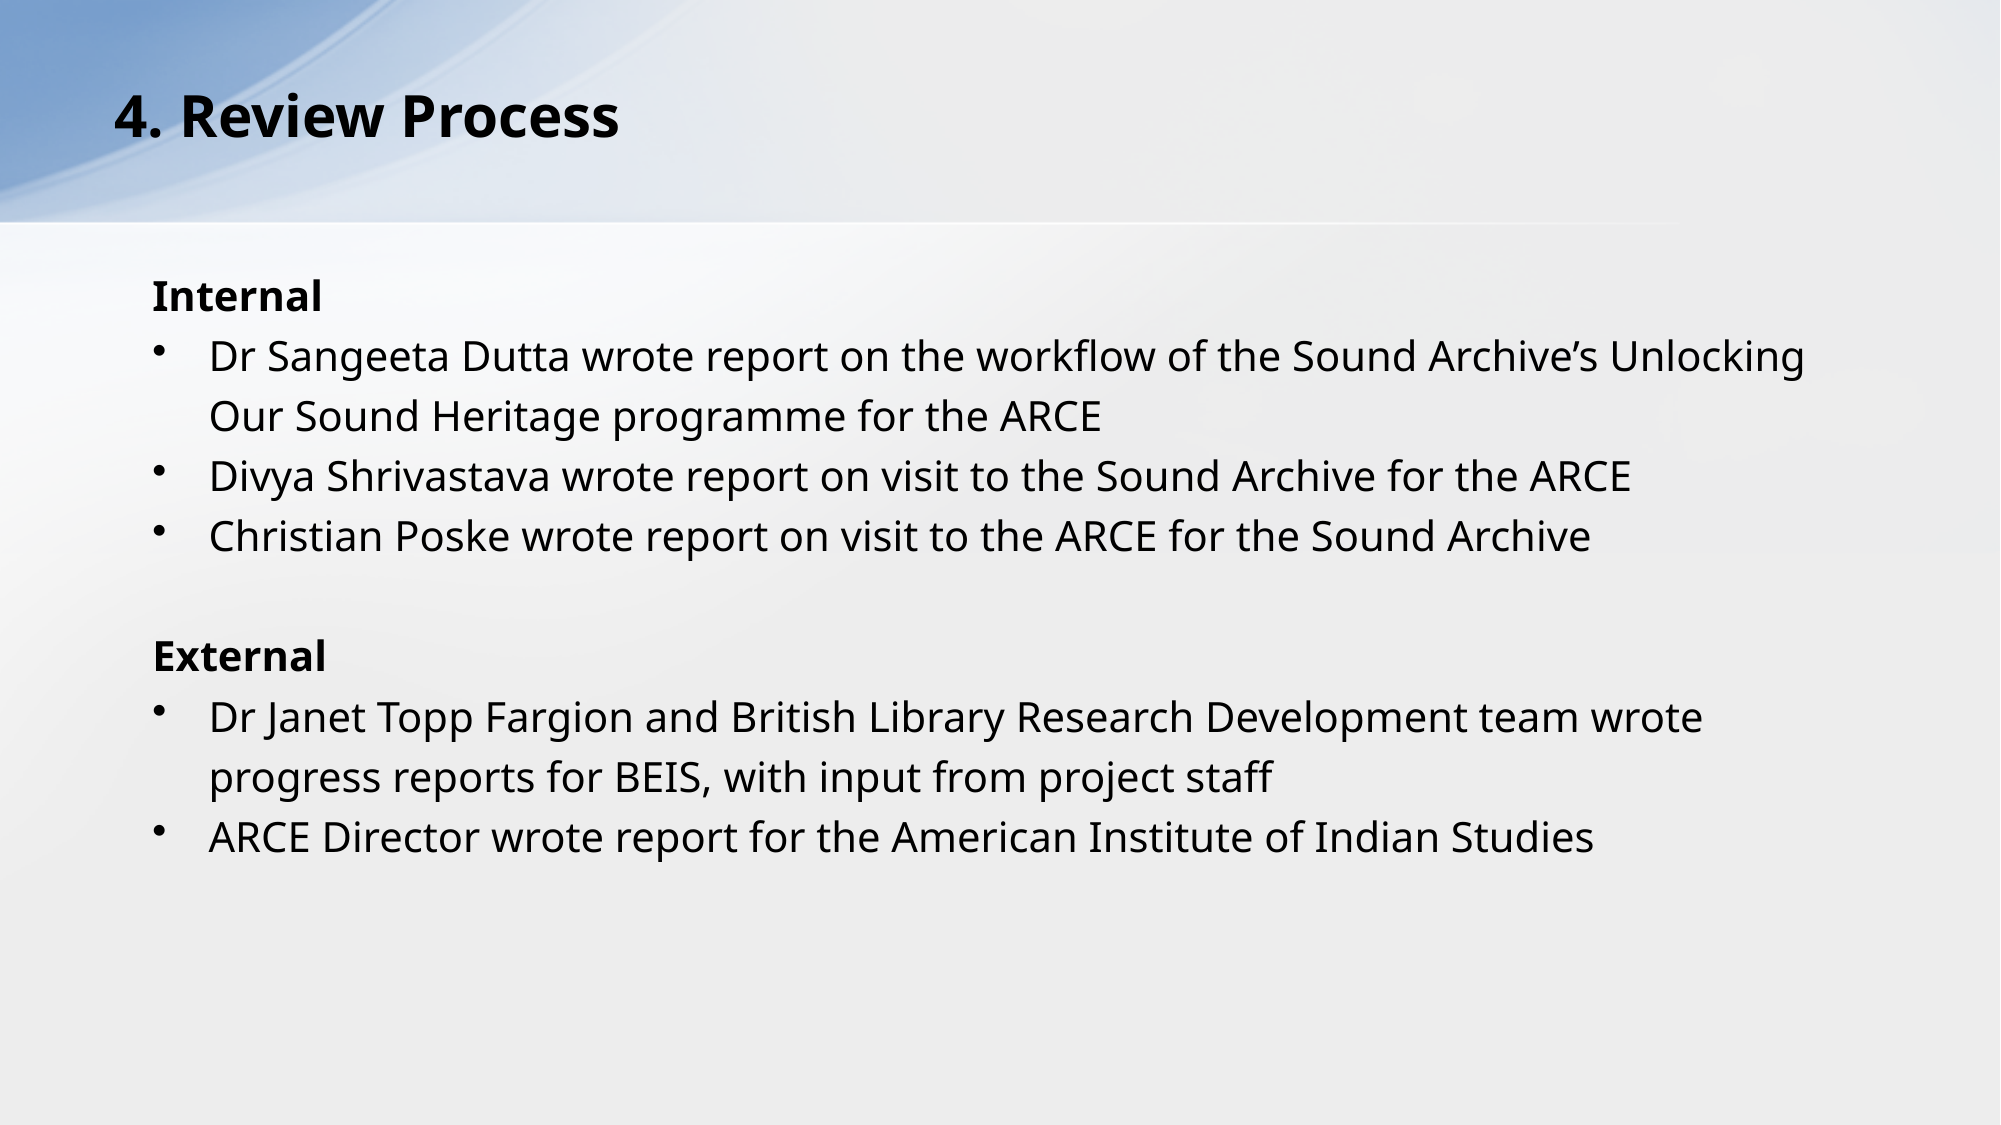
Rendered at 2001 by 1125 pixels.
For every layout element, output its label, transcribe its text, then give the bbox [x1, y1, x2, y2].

picture [0, 0, 2000, 1125]
list Internal Dr Sangeeta Dutta wrote report on the workflow of the Sound Archive’s Unlocking Our Sound Heritage programme for the ARCE Divya Shrivastava wrote report on visit to the Sound Archive for the ARCE Christian Poske wrote report on visit to the ARCE for the Sound Archive External Dr Janet Topp Fargion and British Library Research Development team wrote progress reports for BEIS, with input from project staff ARCE Director wrote report for the American Institute of Indian Studies [137, 252, 1863, 1067]
title 4. Review Process [99, 58, 1900, 247]
